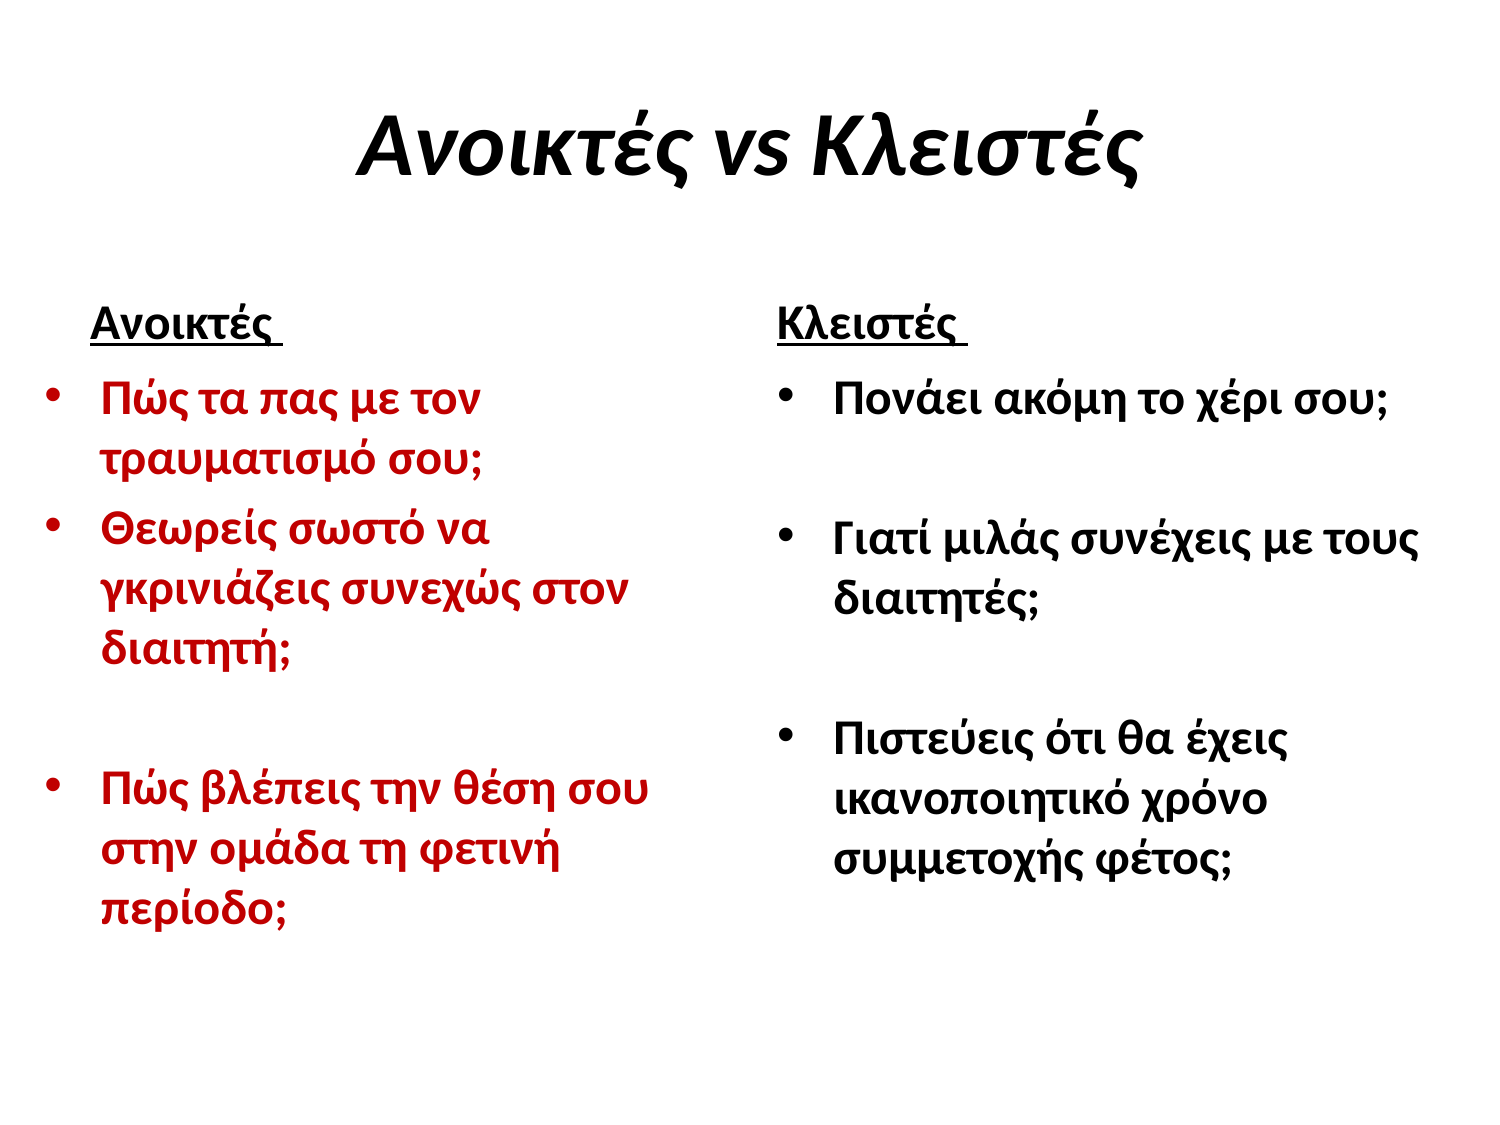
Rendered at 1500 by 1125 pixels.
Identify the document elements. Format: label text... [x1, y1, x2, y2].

list Πονάει ακόμη το χέρι σου; Γιατί μιλάς συνέχεις με τους διαιτητές; Πιστεύεις ότι θα έχεις ικανοποιητικό χρόνο συμμετοχής φέτος; [761, 356, 1454, 1005]
list Πώς τα πας με τον τραυματισμό σου; Θεωρείς σωστό να γκρινιάζεις συνεχώς στον διαιτητή; Πώς βλέπεις την θέση σου στην ομάδα τη φετινή περίοδο; [29, 356, 738, 1005]
title Ανοικτές vs Κλειστές [75, 45, 1425, 233]
list Ανοικτές [75, 251, 738, 356]
list Κλειστές [761, 251, 1425, 356]
